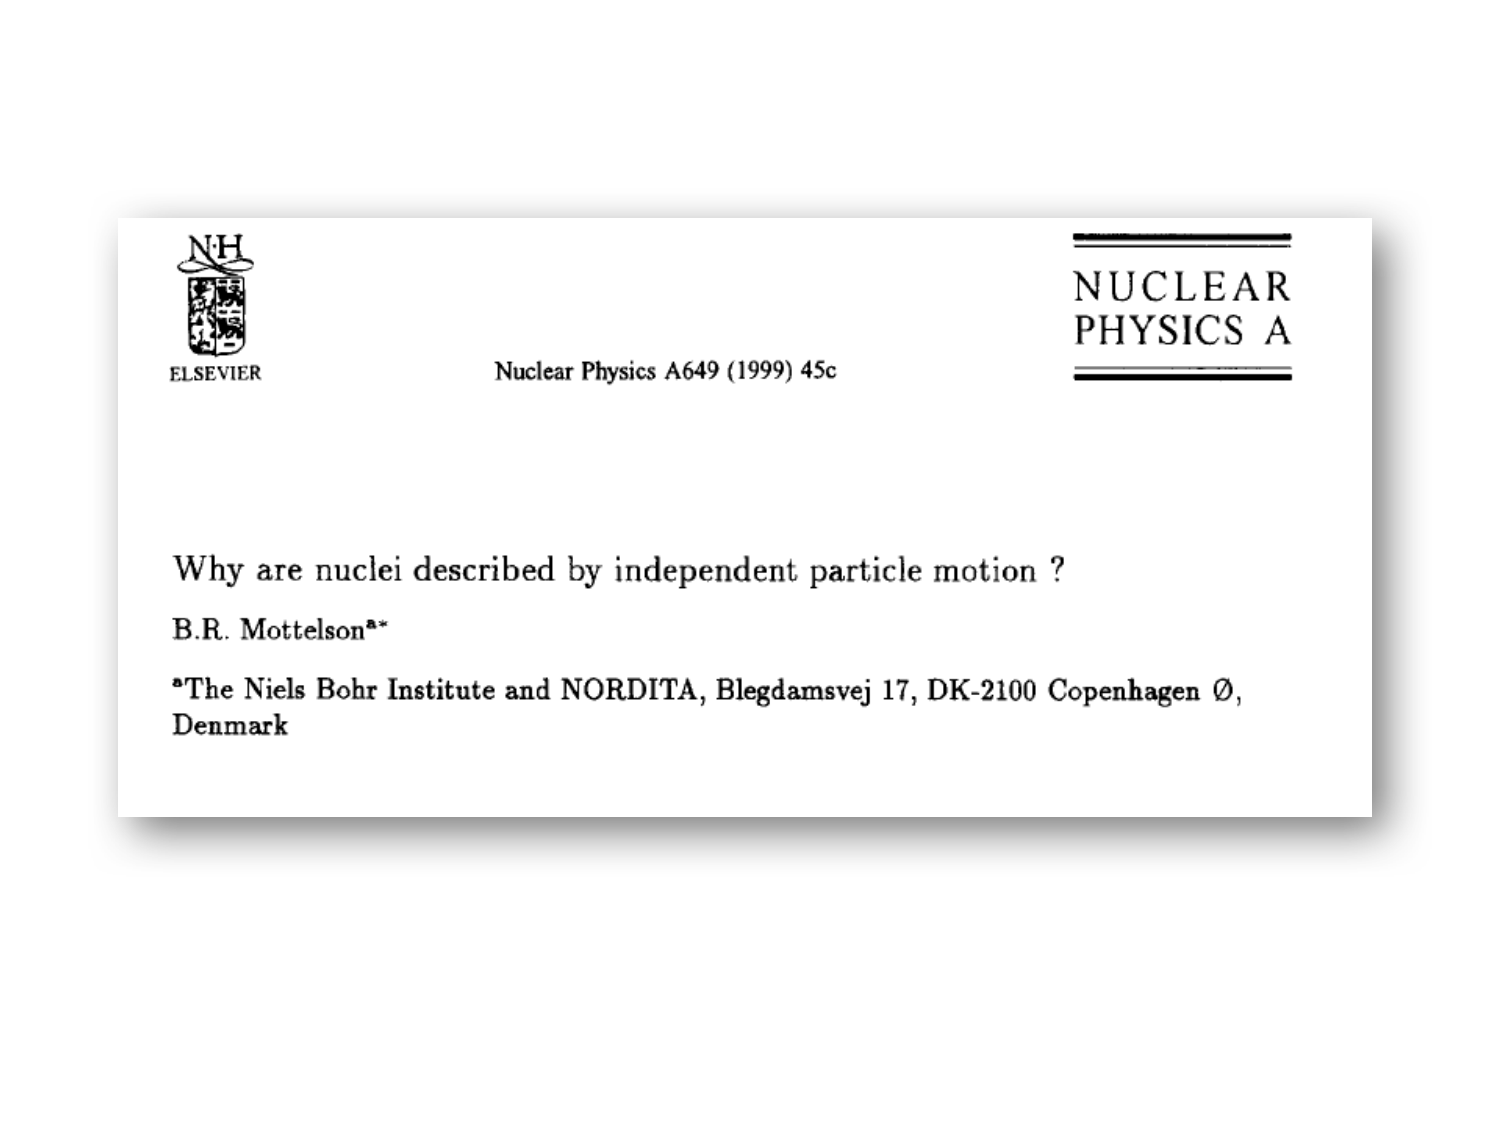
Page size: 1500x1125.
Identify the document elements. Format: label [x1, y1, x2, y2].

picture [118, 218, 1372, 817]
